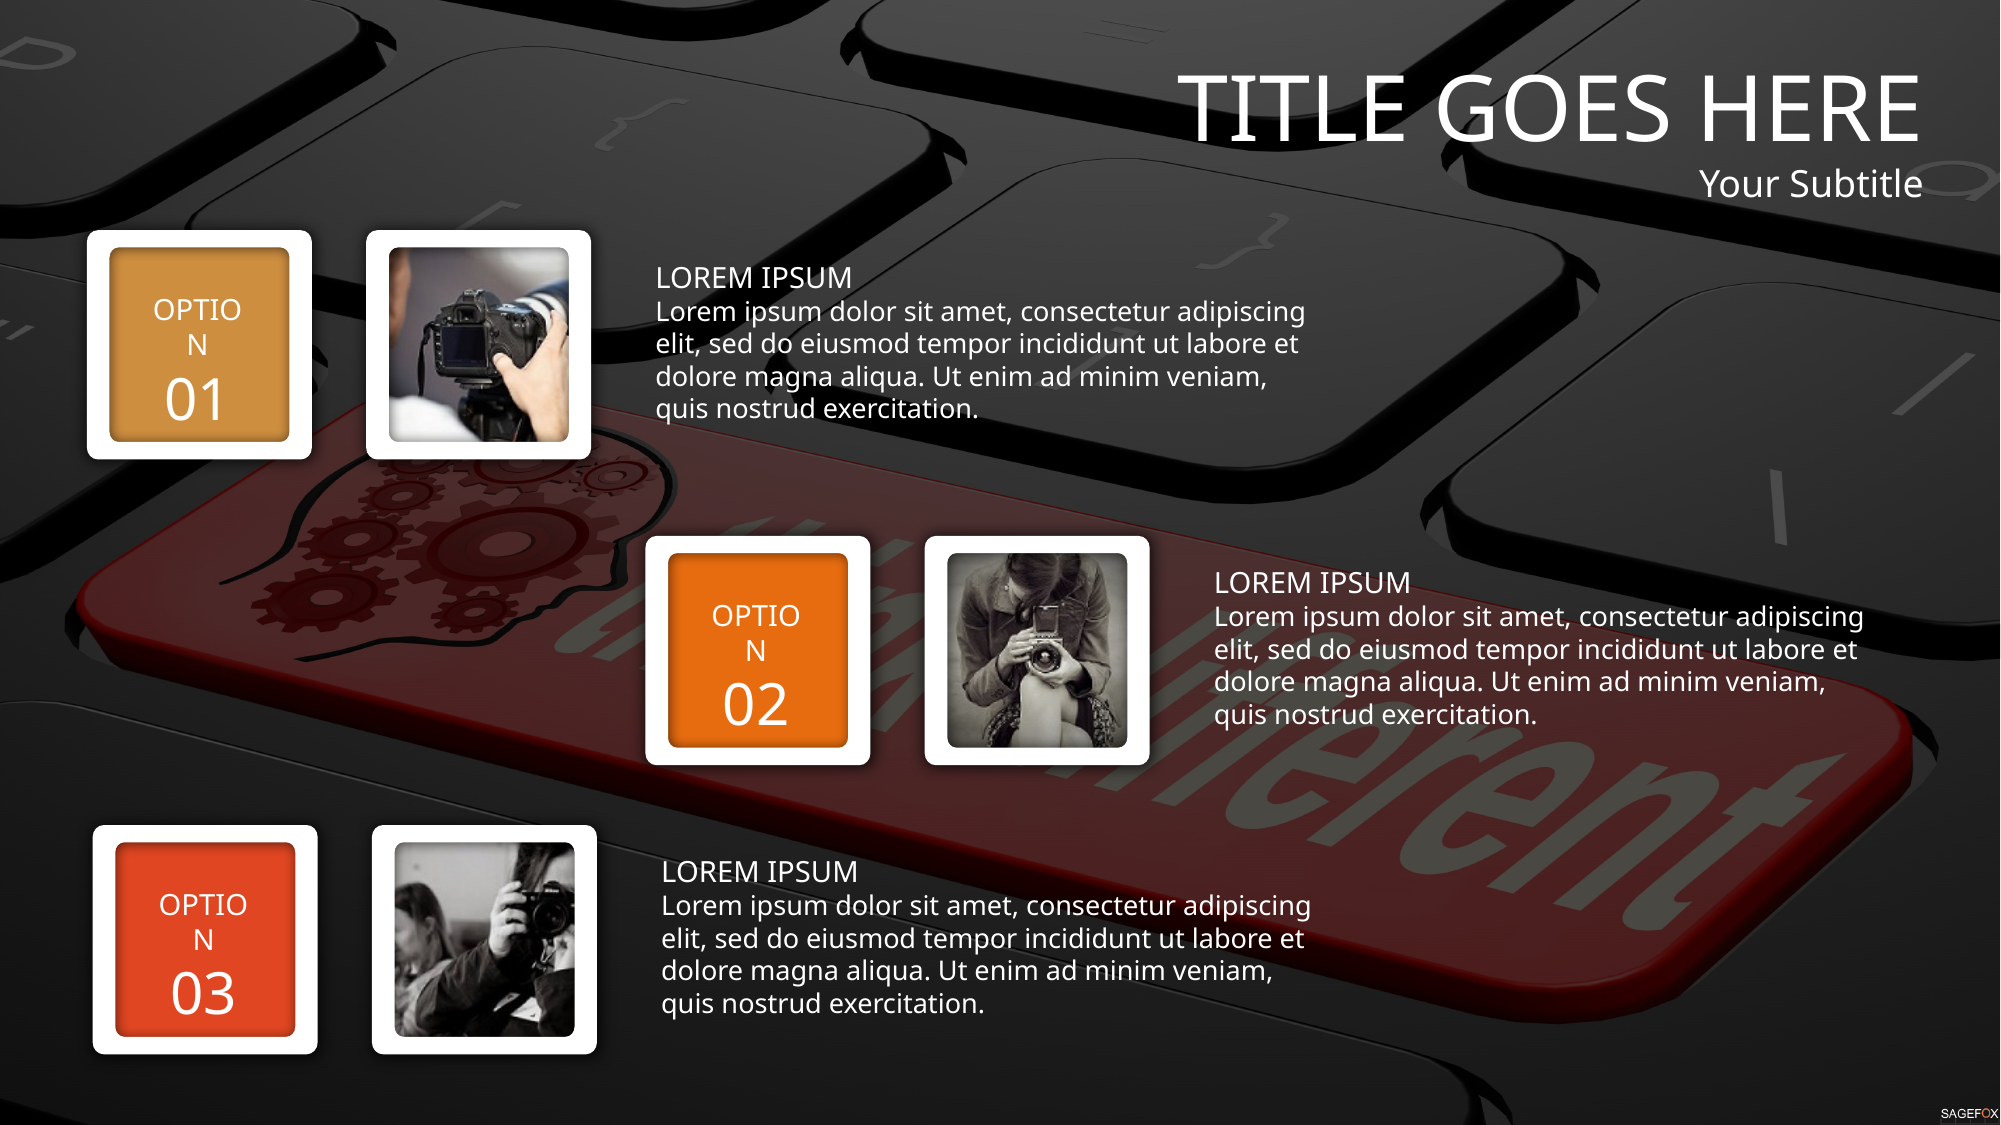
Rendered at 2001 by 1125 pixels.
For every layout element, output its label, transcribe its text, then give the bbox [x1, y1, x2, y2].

text_box LOREM IPSUM Lorem ipsum dolor sit amet, consectetur adipiscing elit, sed do eiusmod tempor incididunt ut labore et dolore magna aliqua. Ut enim ad minim veniam, quis nostrud exercitation. [645, 253, 1330, 429]
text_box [366, 230, 592, 460]
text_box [645, 535, 871, 766]
text_box LOREM IPSUM Lorem ipsum dolor sit amet, consectetur adipiscing elit, sed do eiusmod tempor incididunt ut labore et dolore magna aliqua. Ut enim ad minim veniam, quis nostrud exercitation. [651, 848, 1336, 1024]
picture [0, 0, 2001, 1125]
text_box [924, 535, 1150, 766]
text_box LOREM IPSUM Lorem ipsum dolor sit amet, consectetur adipiscing elit, sed do eiusmod tempor incididunt ut labore et dolore magna aliqua. Ut enim ad minim veniam, quis nostrud exercitation. [1204, 559, 1889, 735]
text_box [92, 825, 318, 1055]
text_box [371, 825, 597, 1055]
text_box TITLE GOES HERE Your Subtitle [1035, 42, 1939, 212]
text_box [86, 230, 312, 460]
